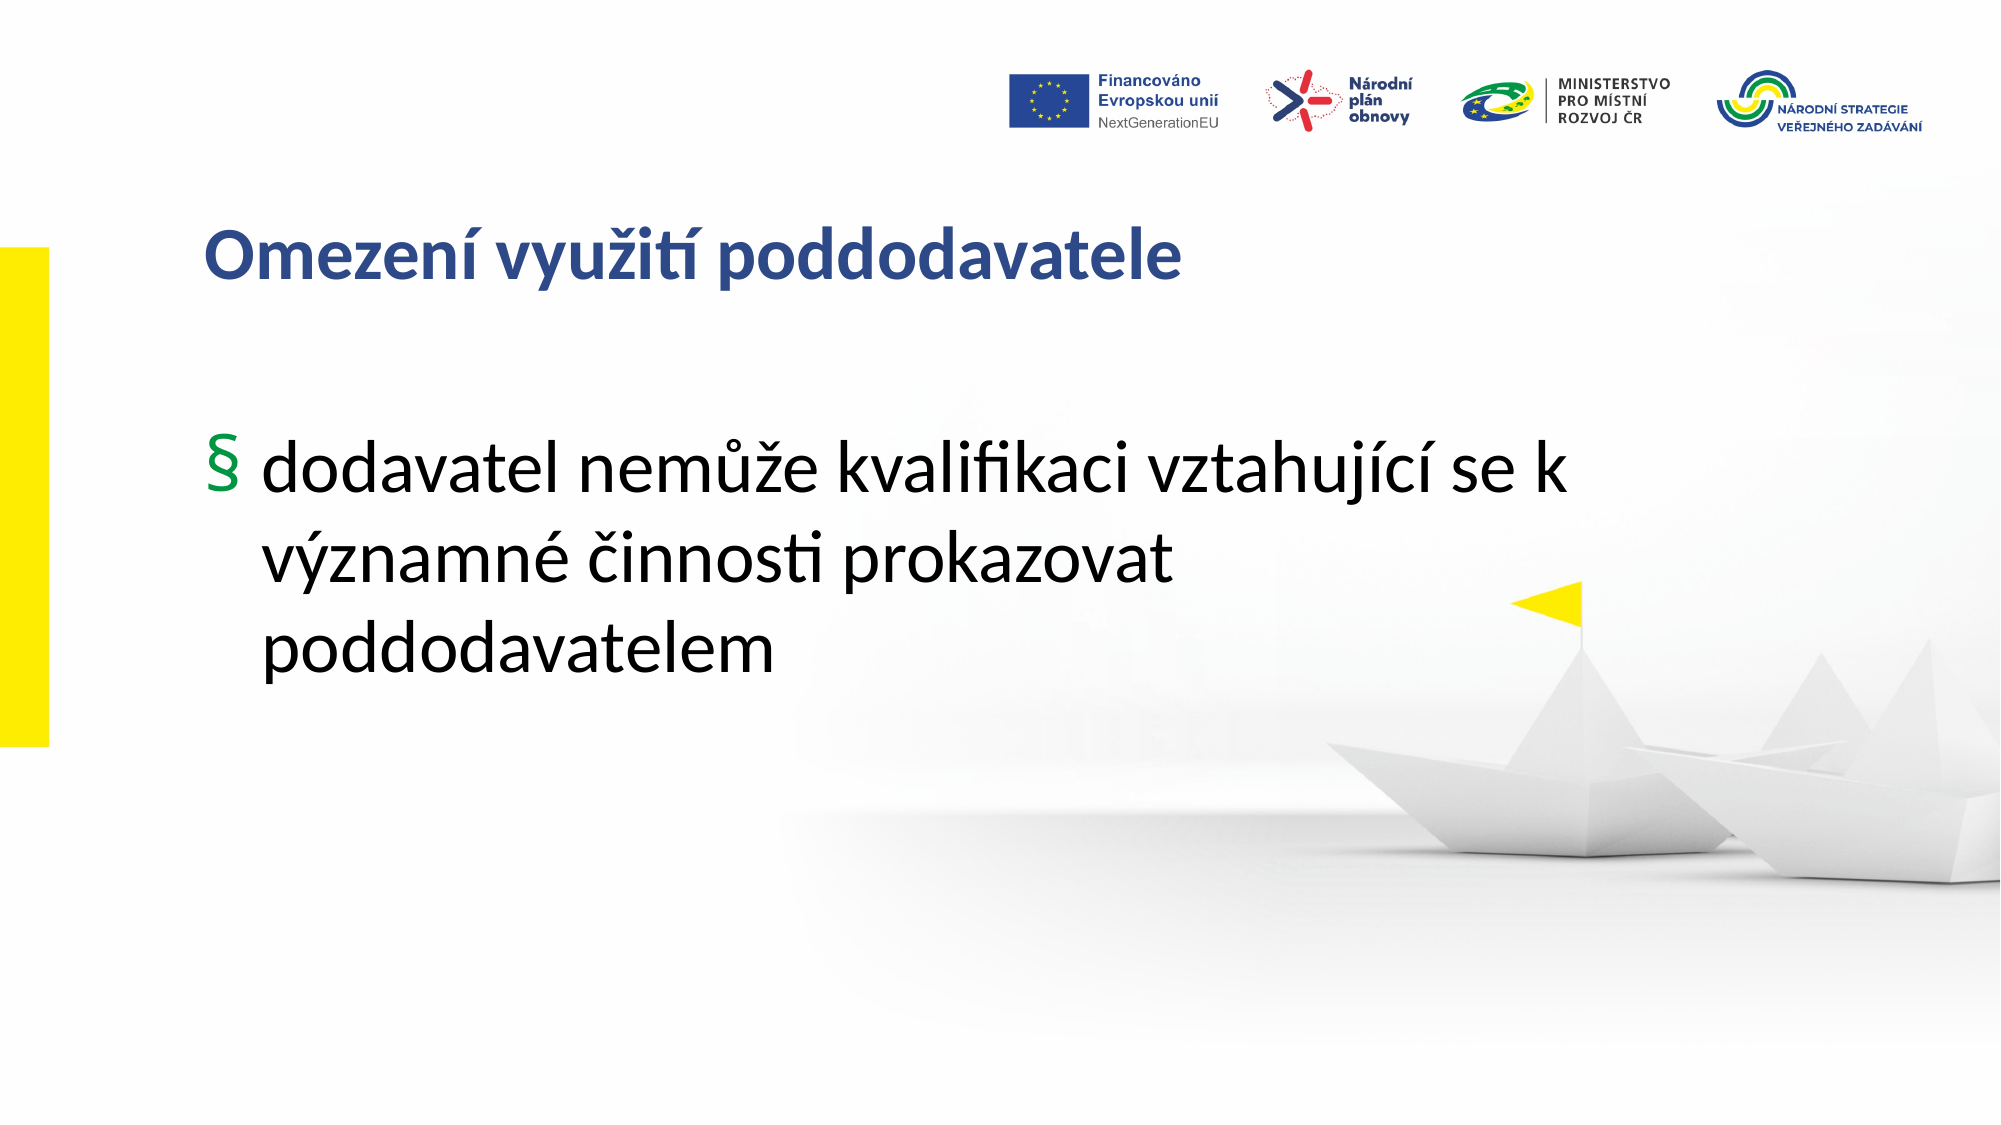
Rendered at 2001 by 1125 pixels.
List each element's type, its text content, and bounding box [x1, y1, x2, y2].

text_box Omezení využití poddodavatele [189, 196, 1738, 302]
picture [0, 0, 2001, 1125]
text_box dodavatel nemůže kvalifikaci vztahující se k významné činnosti prokazovat poddodavatelem [189, 409, 1722, 1125]
